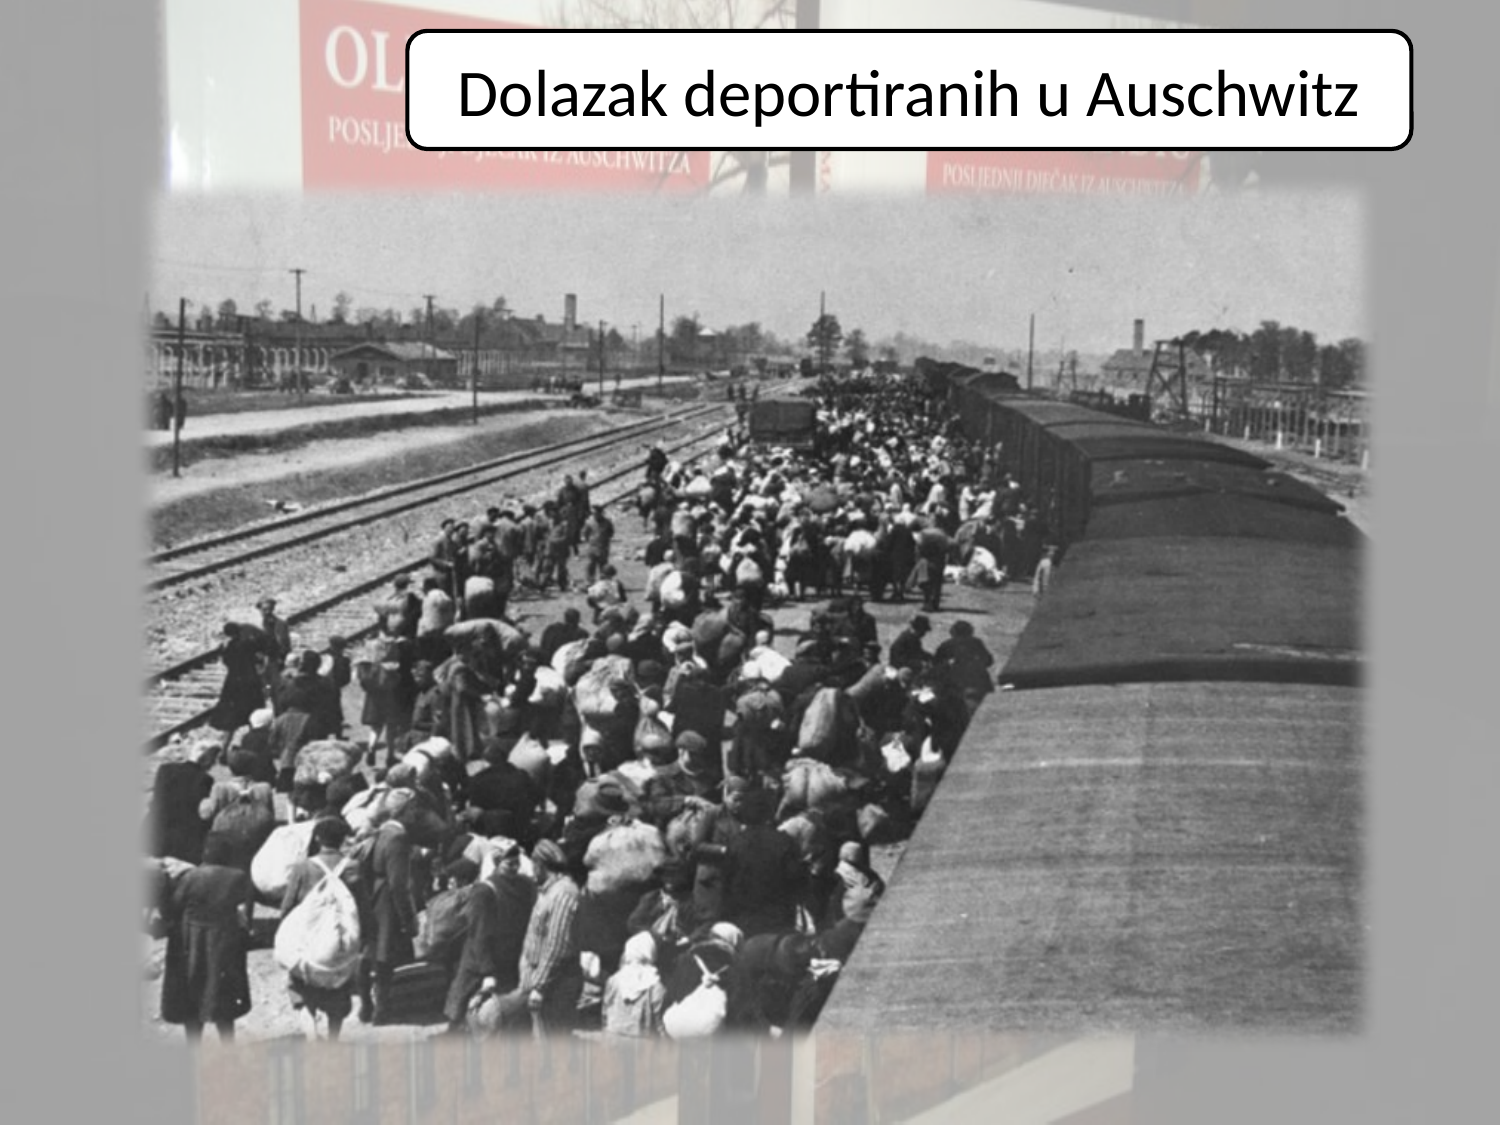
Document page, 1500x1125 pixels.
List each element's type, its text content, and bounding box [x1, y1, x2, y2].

picture [135, 172, 1381, 1052]
text_box Dolazak deportiranih u Auschwitz [405, 28, 1414, 152]
